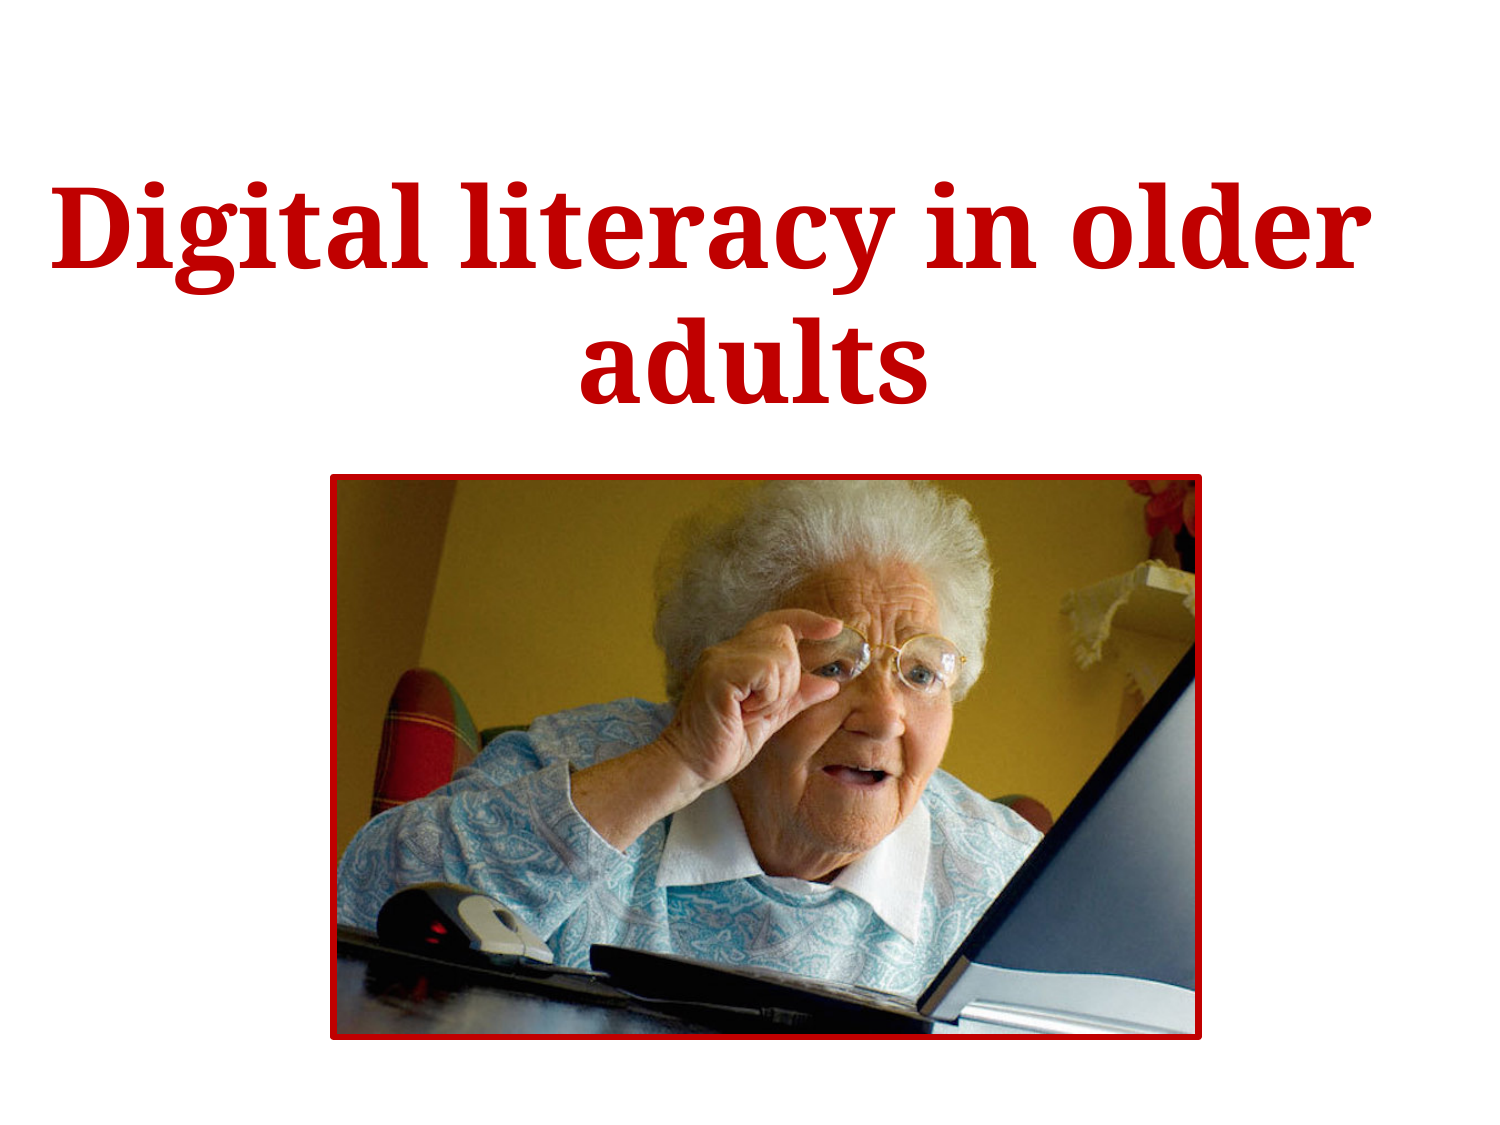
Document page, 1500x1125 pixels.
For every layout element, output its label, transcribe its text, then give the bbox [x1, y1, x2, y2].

picture [336, 479, 1196, 1035]
text_box Digital literacy in older adults [0, 148, 1424, 434]
